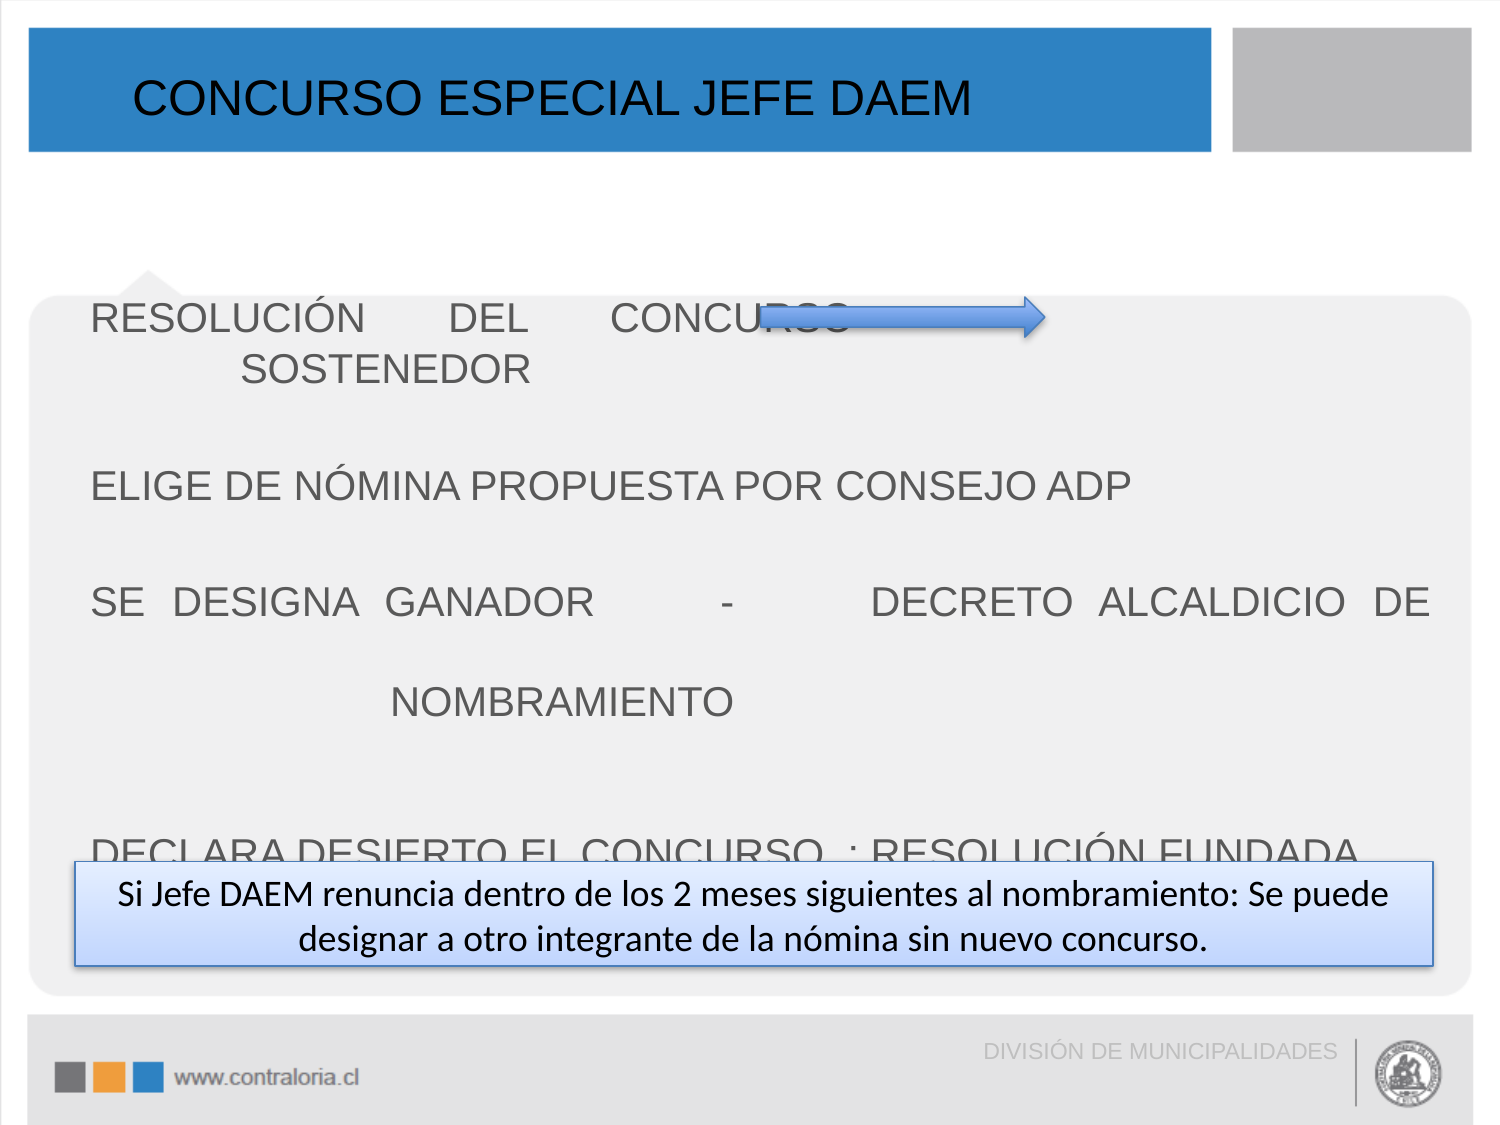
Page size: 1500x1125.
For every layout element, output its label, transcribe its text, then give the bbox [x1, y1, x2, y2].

list DIVISIÓN DE MUNICIPALIDADES [290, 1029, 1354, 1073]
text_box [759, 296, 1046, 338]
picture [0, 0, 1500, 1125]
text_box Si Jefe DAEM renuncia dentro de los 2 meses siguientes al nombramiento: Se puede designar a otro integrante de la nómina sin nuevo concurso. [74, 861, 1434, 967]
title CONCURSO ESPECIAL JEFE DAEM [74, 44, 1098, 147]
list RESOLUCIÓN DEL CONCURSO SOSTENEDOR ELIGE DE NÓMINA PROPUESTA POR CONSEJO ADP SE DESIGNA GANADOR - DECRETO ALCALDICIO DE NOMBRAMIENTO DECLARA DESIERTO EL CONCURSO : RESOLUCIÓN FUNDADA [74, 283, 1447, 1000]
